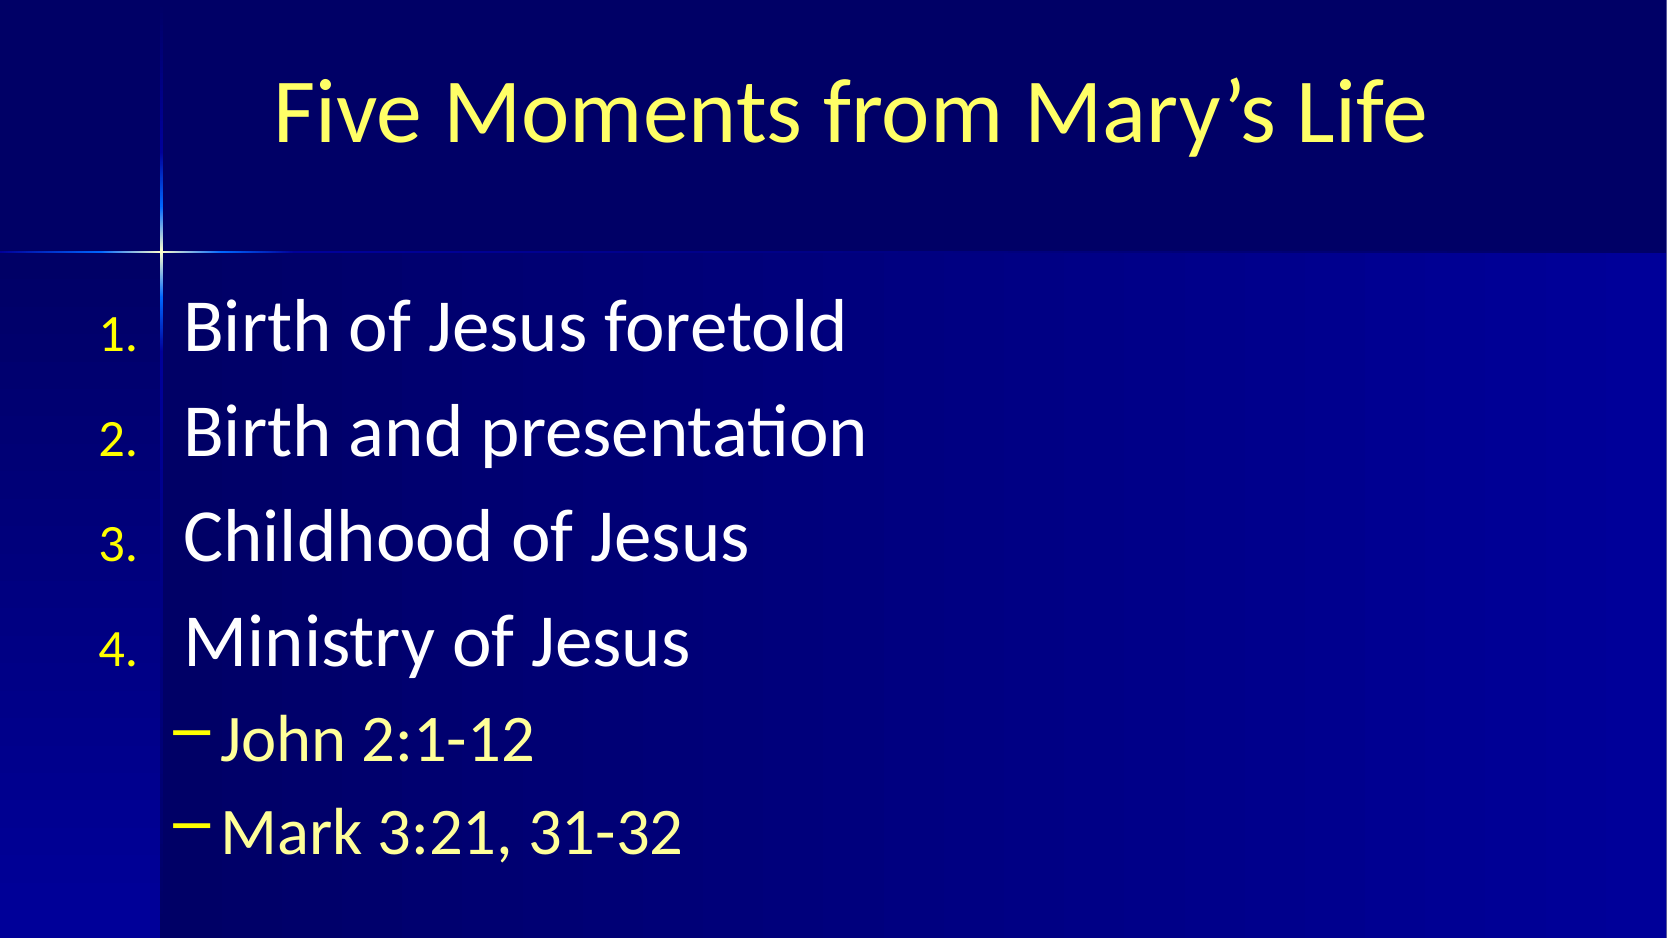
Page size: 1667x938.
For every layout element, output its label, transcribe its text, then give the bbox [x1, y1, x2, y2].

title Five Moments from Mary’s Life [258, 43, 1647, 169]
list Birth of Jesus foretold Birth and presentation Childhood of Jesus Ministry of Jesus John 2:1-12 Mark 3:21, 31-32 [83, 268, 1359, 728]
